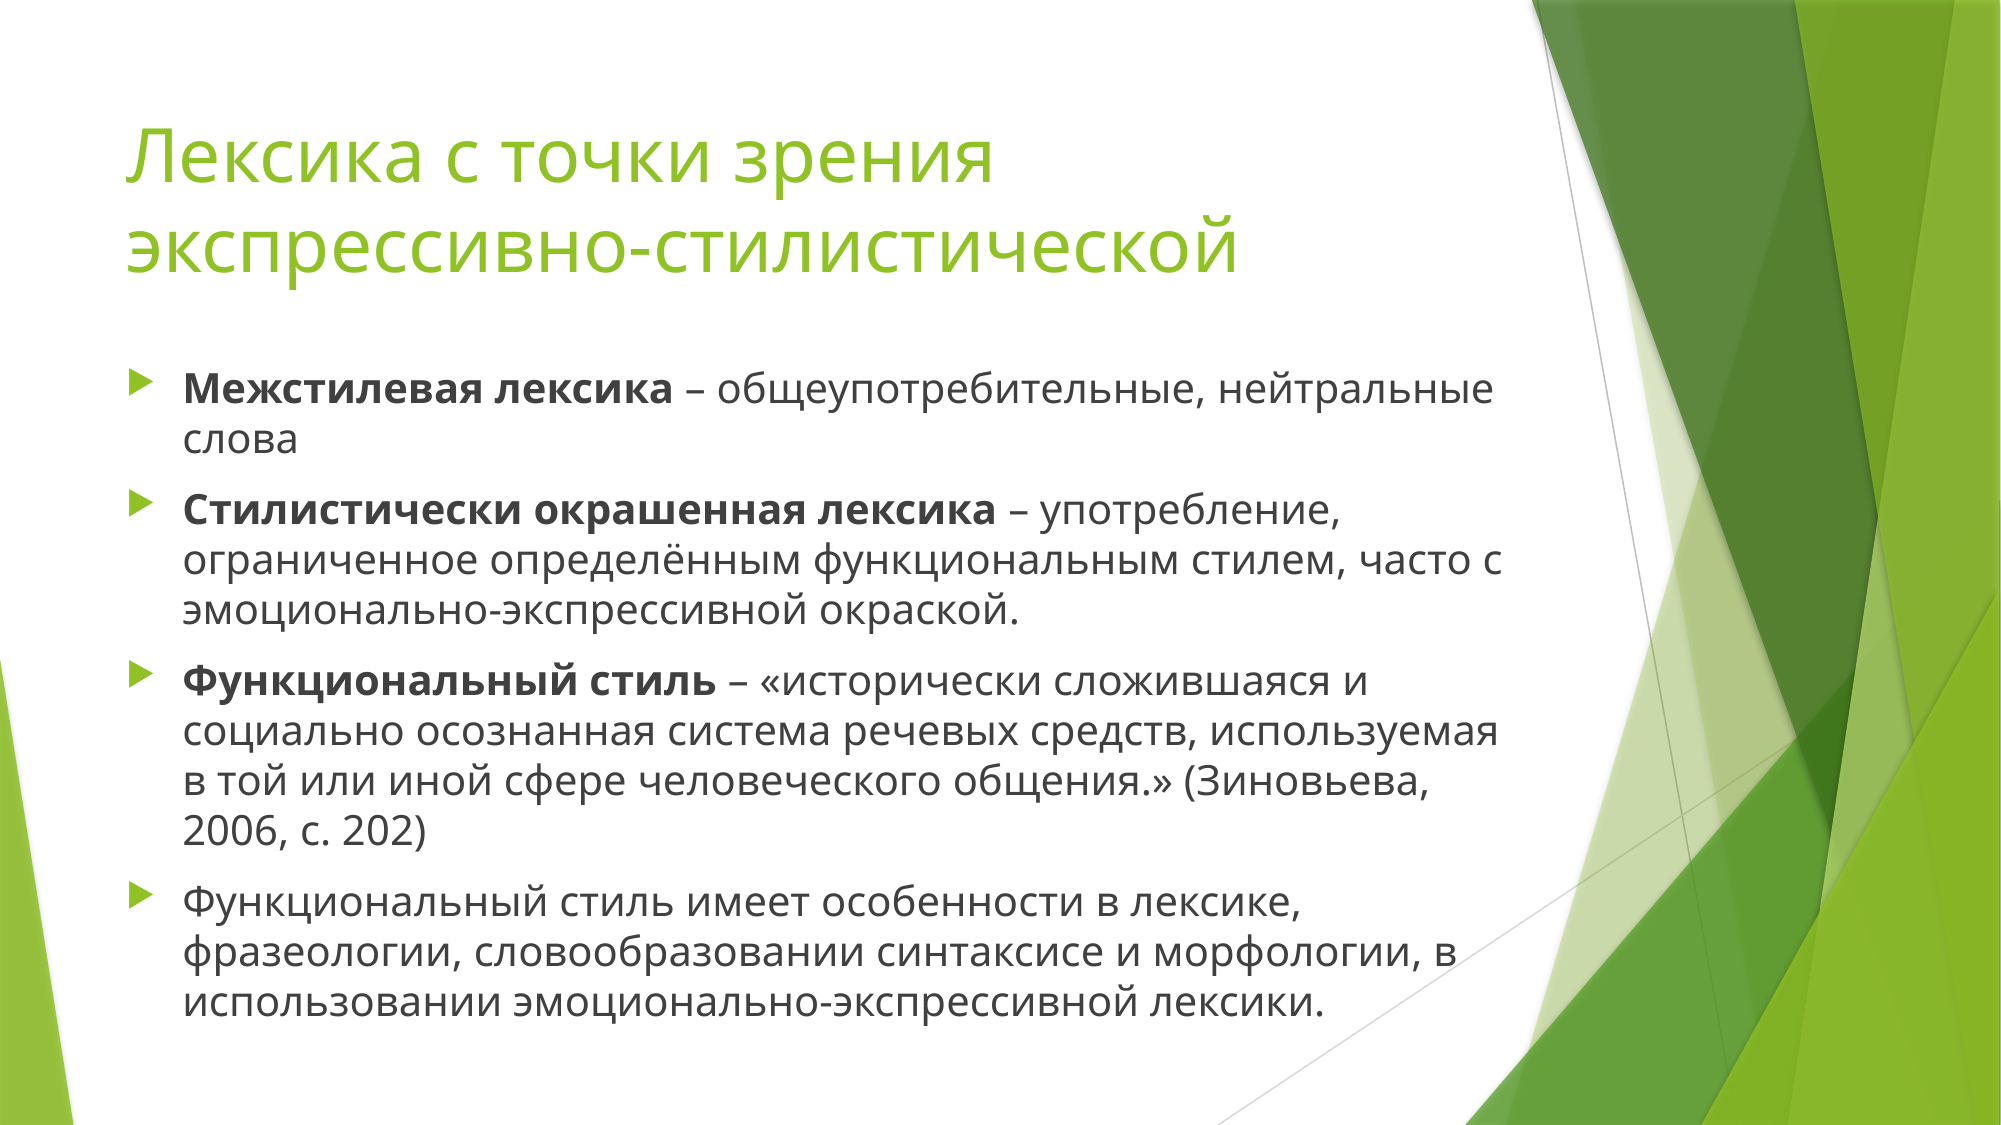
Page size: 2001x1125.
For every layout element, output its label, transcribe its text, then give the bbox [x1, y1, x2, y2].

title Лексика с точки зрения экспрессивно-стилистической [111, 99, 1522, 317]
list Межстилевая лексика – общеупотребительные, нейтральные слова Стилистически окрашенная лексика – употребление, ограниченное определённым функциональным стилем, часто с эмоционально-экспрессивной окраской. Функциональный стиль – «исторически сложившаяся и социально осознанная система речевых средств, используемая в той или иной сфере человеческого общения.» (Зиновьева, 2006, с. 202) Функциональный стиль имеет особенности в лексике, фразеологии, словообразовании синтаксисе и морфологии, в использовании эмоционально-экспрессивной лексики. [111, 354, 1522, 992]
